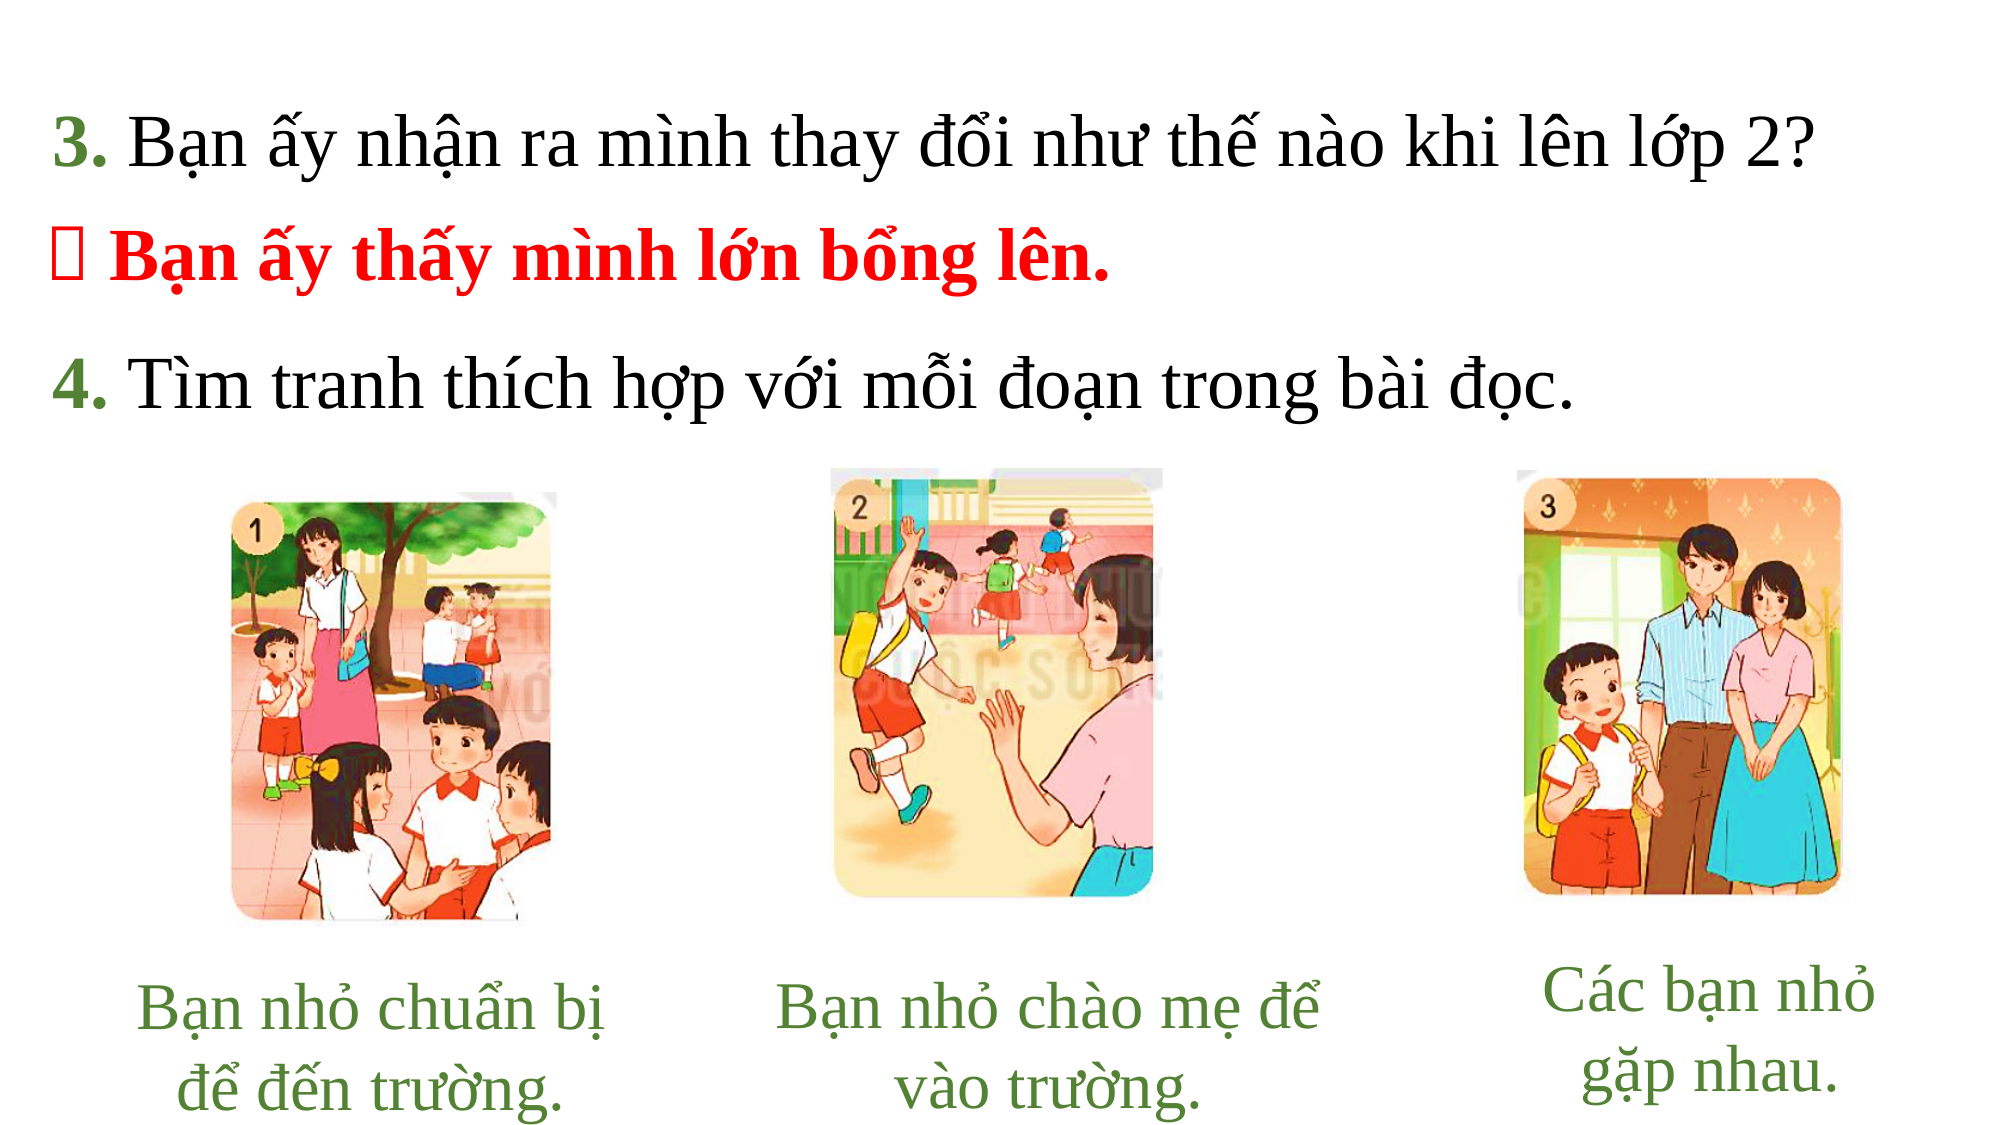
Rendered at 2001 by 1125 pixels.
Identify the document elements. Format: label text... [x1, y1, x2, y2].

text_box 4. Tìm tranh thích hợp với mỗi đoạn trong bài đọc. [37, 280, 1778, 431]
picture [224, 491, 557, 927]
text_box Bạn nhỏ chuẩn bị để đến trường. [86, 955, 657, 1125]
text_box  Bạn ấy thấy mình lớn bổng lên. [31, 153, 1370, 303]
picture [1517, 470, 1850, 905]
text_box 3. Bạn ấy nhận ra mình thay đổi như thế nào khi lên lớp 2? [37, 38, 1969, 189]
text_box Các bạn nhỏ gặp nhau. [1506, 937, 1914, 1112]
text_box Bạn nhỏ chào mẹ để vào trường. [742, 954, 1356, 1125]
picture [830, 468, 1163, 904]
